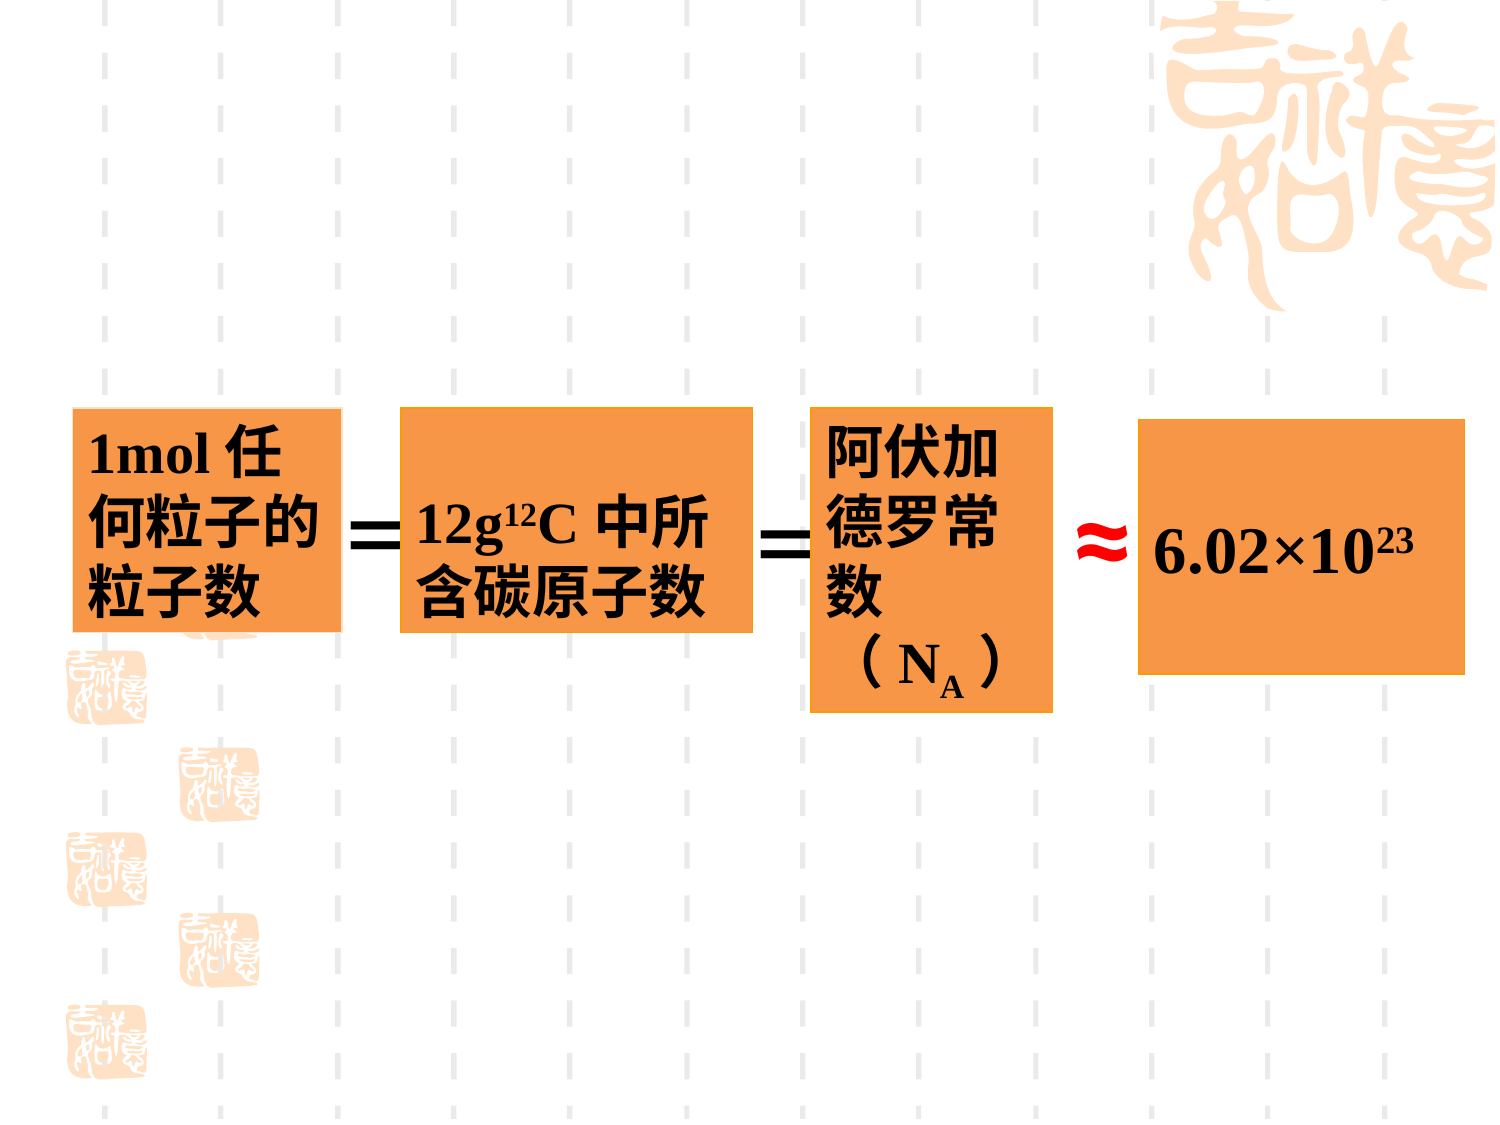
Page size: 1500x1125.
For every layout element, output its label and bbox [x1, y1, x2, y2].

text_box [1088, 407, 1465, 651]
text_box [72, 407, 411, 651]
picture [416, 312, 1084, 813]
